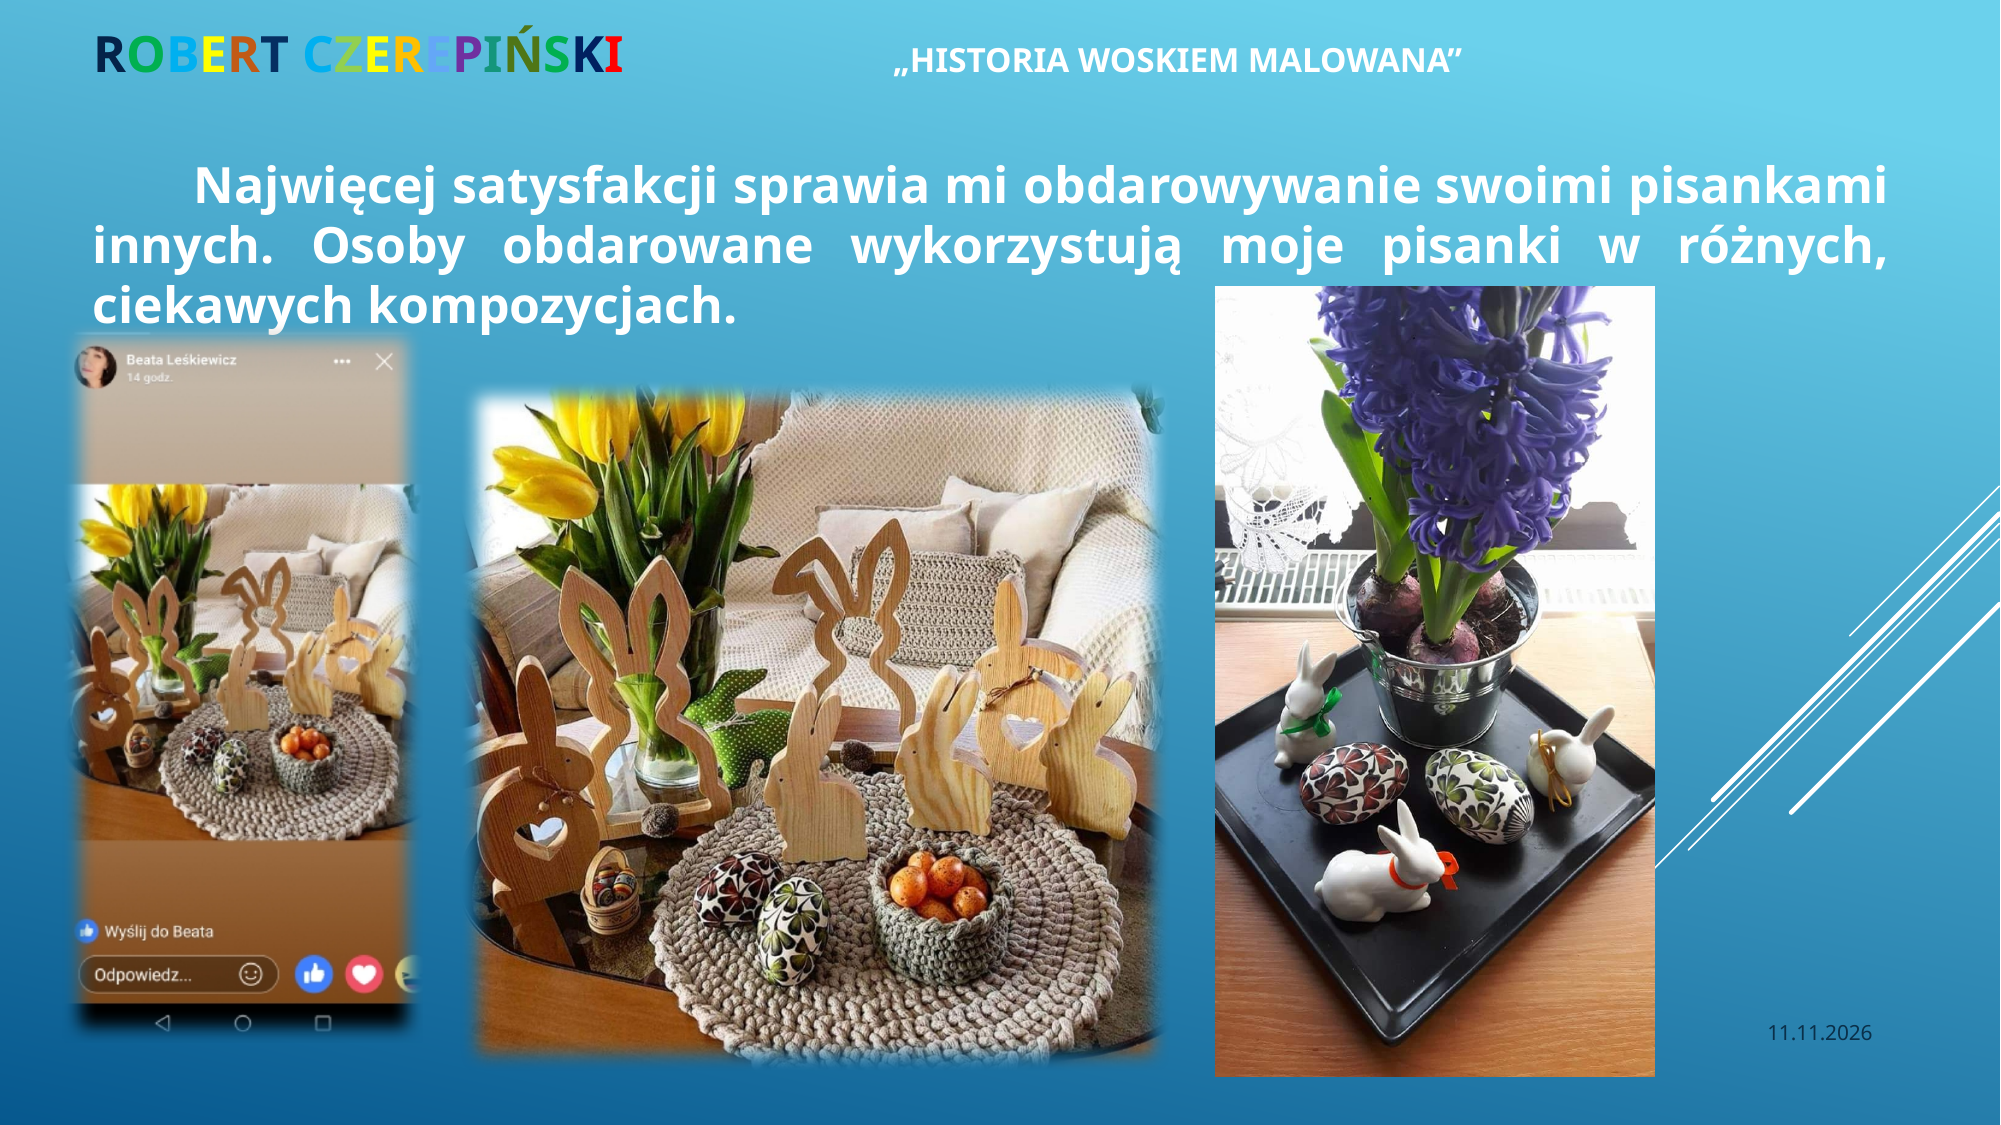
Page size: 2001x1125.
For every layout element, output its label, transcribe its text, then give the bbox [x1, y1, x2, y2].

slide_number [1655, 1012, 1888, 1073]
picture [61, 321, 423, 1043]
text_box Najwięcej satysfakcji sprawia mi obdarowywanie swoimi pisankami innych. Osoby obdarowane wykorzystują moje pisanki w różnych, ciekawych kompozycjach. [78, 145, 1904, 341]
picture [460, 379, 1171, 1071]
title Robert Czerepiński „HISTORIA WOSKIEM MALOWANA” [78, 22, 1922, 83]
picture [1215, 286, 1655, 1077]
